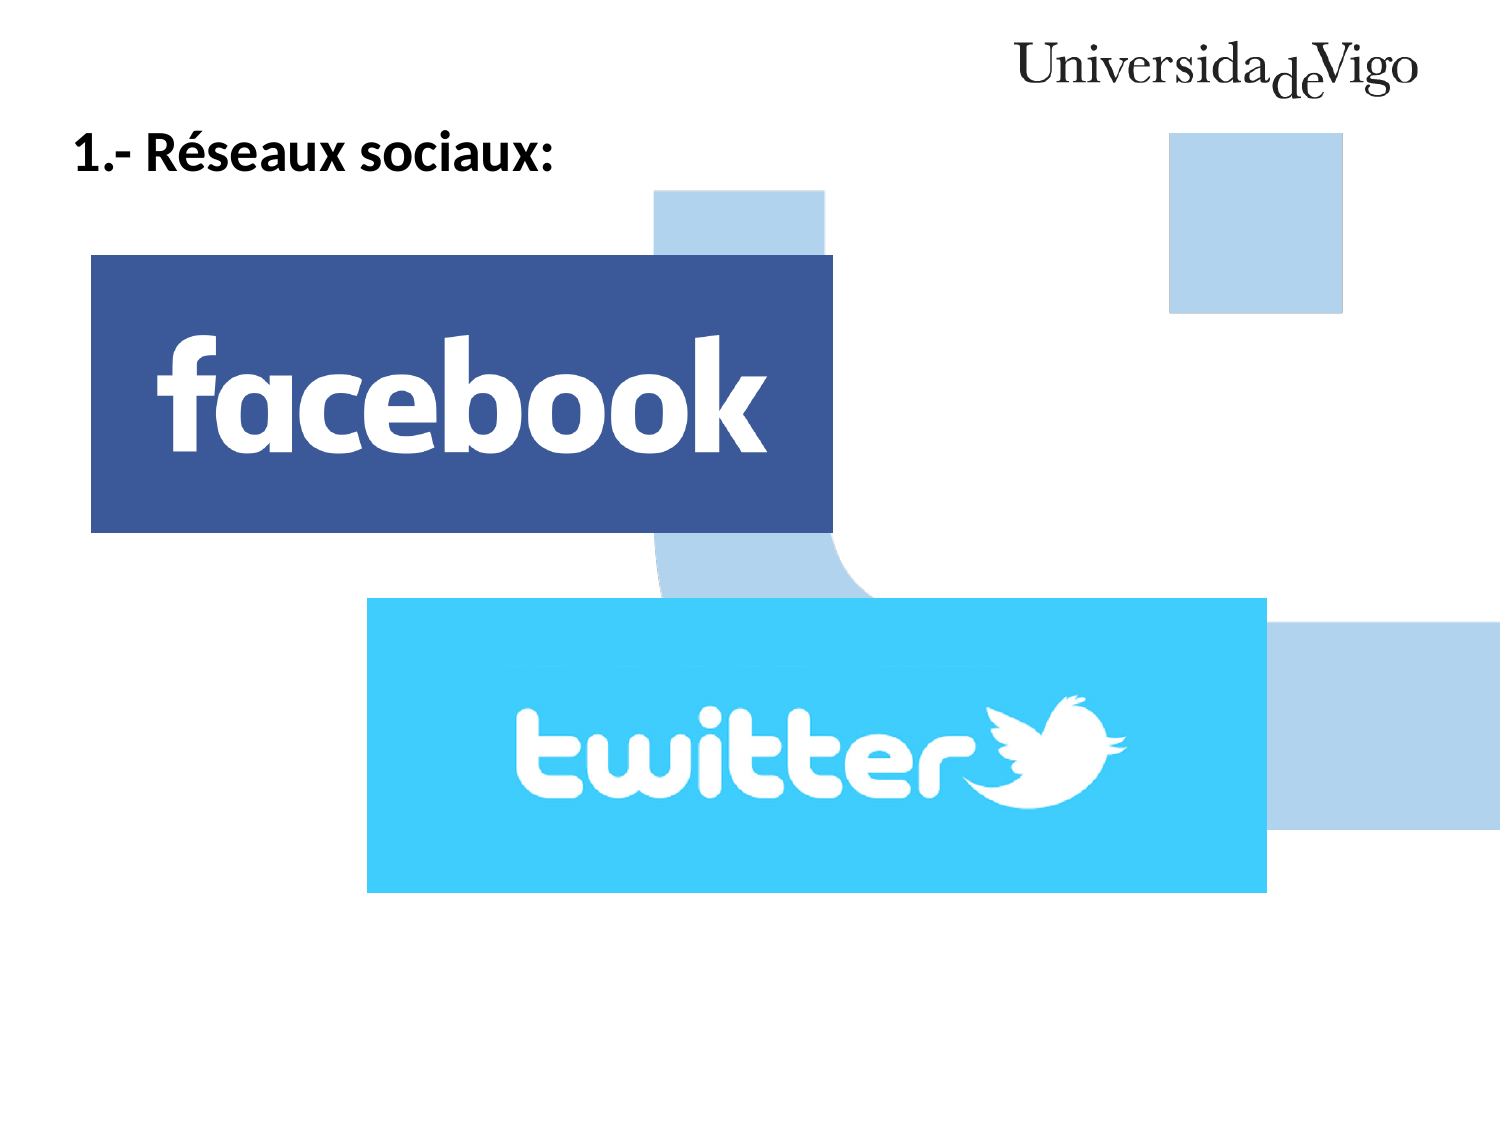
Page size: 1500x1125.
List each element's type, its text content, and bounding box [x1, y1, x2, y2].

text_box 1.- Réseaux sociaux: [56, 70, 1343, 191]
picture [91, 133, 1500, 894]
picture [951, 34, 1481, 103]
